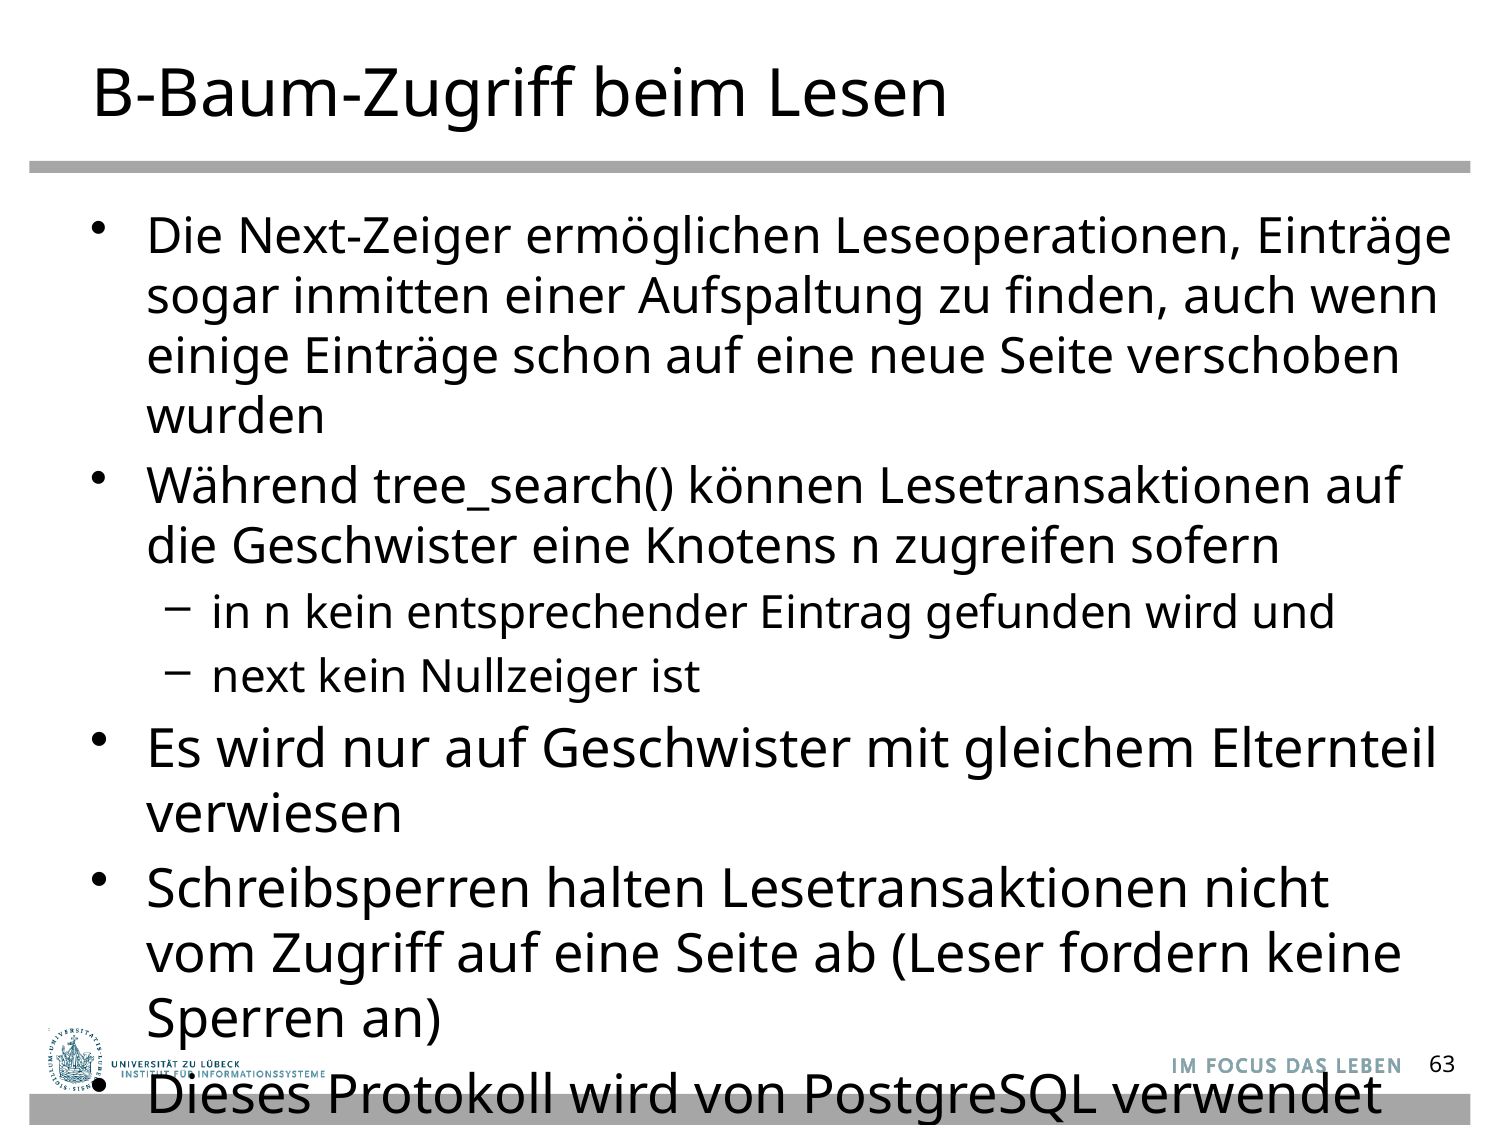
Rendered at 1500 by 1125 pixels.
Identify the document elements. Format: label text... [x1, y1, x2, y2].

list Die Next-Zeiger ermöglichen Leseoperationen, Einträge sogar inmitten einer Aufspaltung zu finden, auch wenn einige Einträge schon auf eine neue Seite verschoben wurden Während tree_search() können Lesetransaktionen auf die Geschwister eine Knotens n zugreifen sofern in n kein entsprechender Eintrag gefunden wird und next kein Nullzeiger ist Es wird nur auf Geschwister mit gleichem Elternteil verwiesen Schreibsperren halten Lesetransaktionen nicht vom Zugriff auf eine Seite ab (Leser fordern keine Sperren an) Dieses Protokoll wird von PostgreSQL verwendet [75, 196, 1471, 1012]
picture [1173, 1058, 1305, 1073]
title B-Baum-Zugriff beim Lesen [76, 42, 1427, 126]
slide_number 63 [1305, 1050, 1471, 1083]
